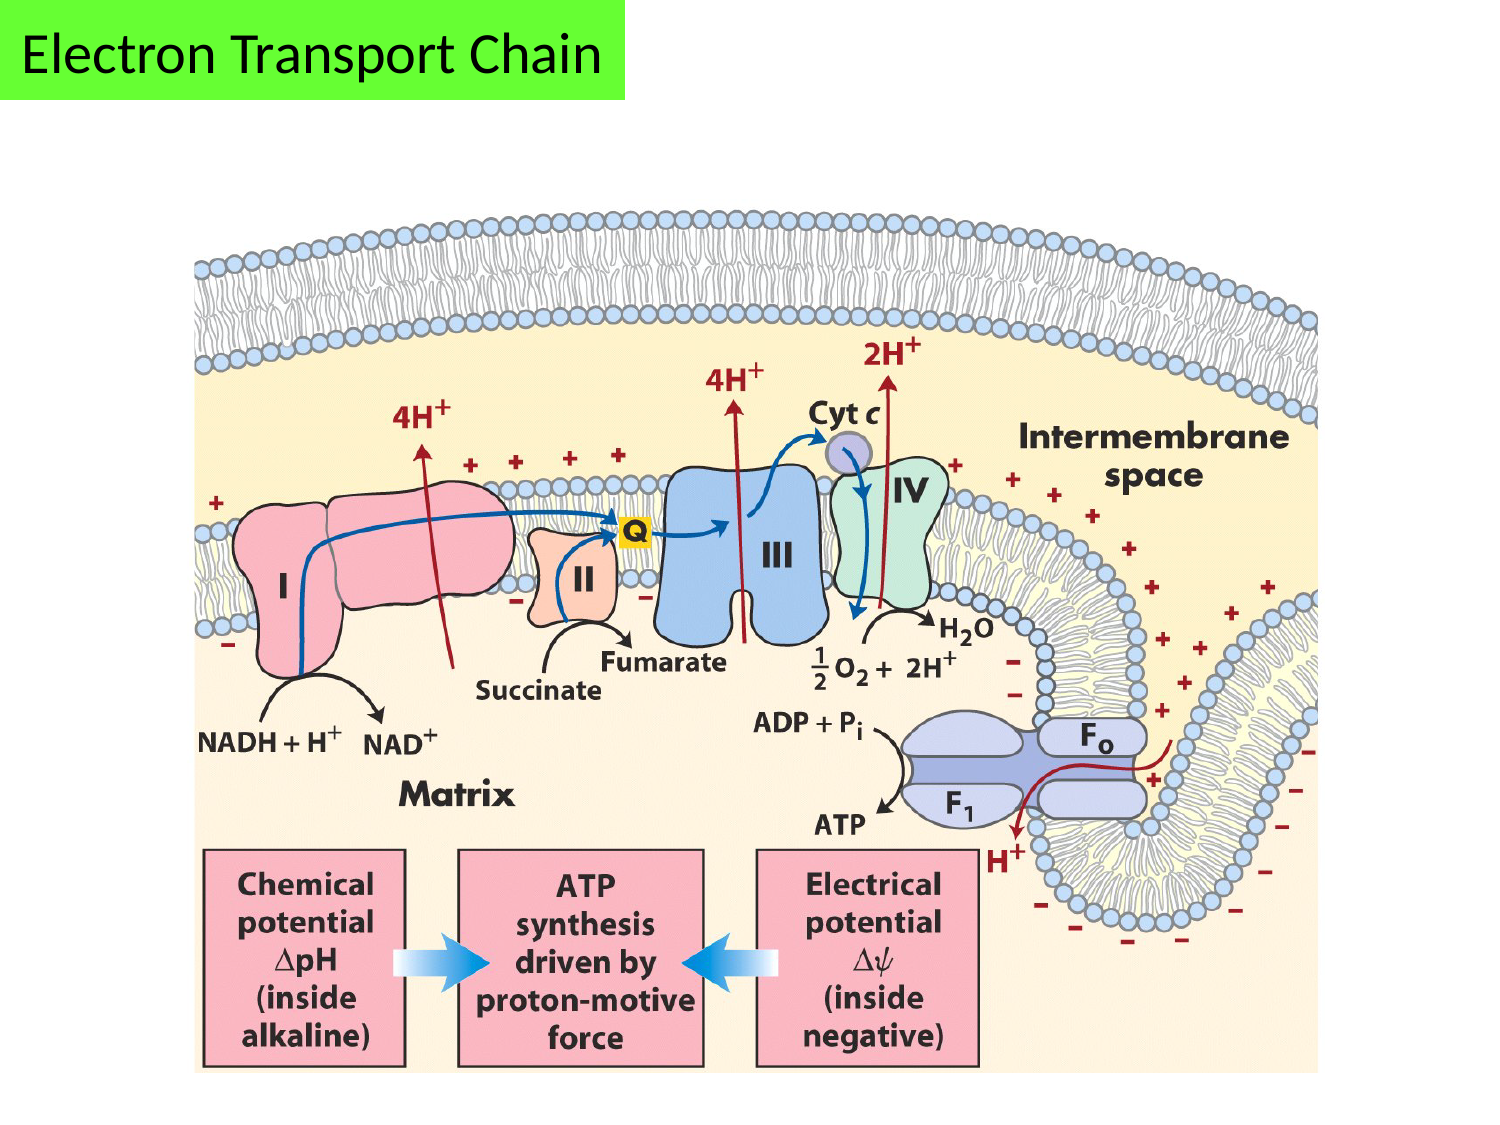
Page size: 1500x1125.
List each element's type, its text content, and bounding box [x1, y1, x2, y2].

title Electron Transport Chain [0, 0, 625, 100]
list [187, 199, 1325, 1081]
